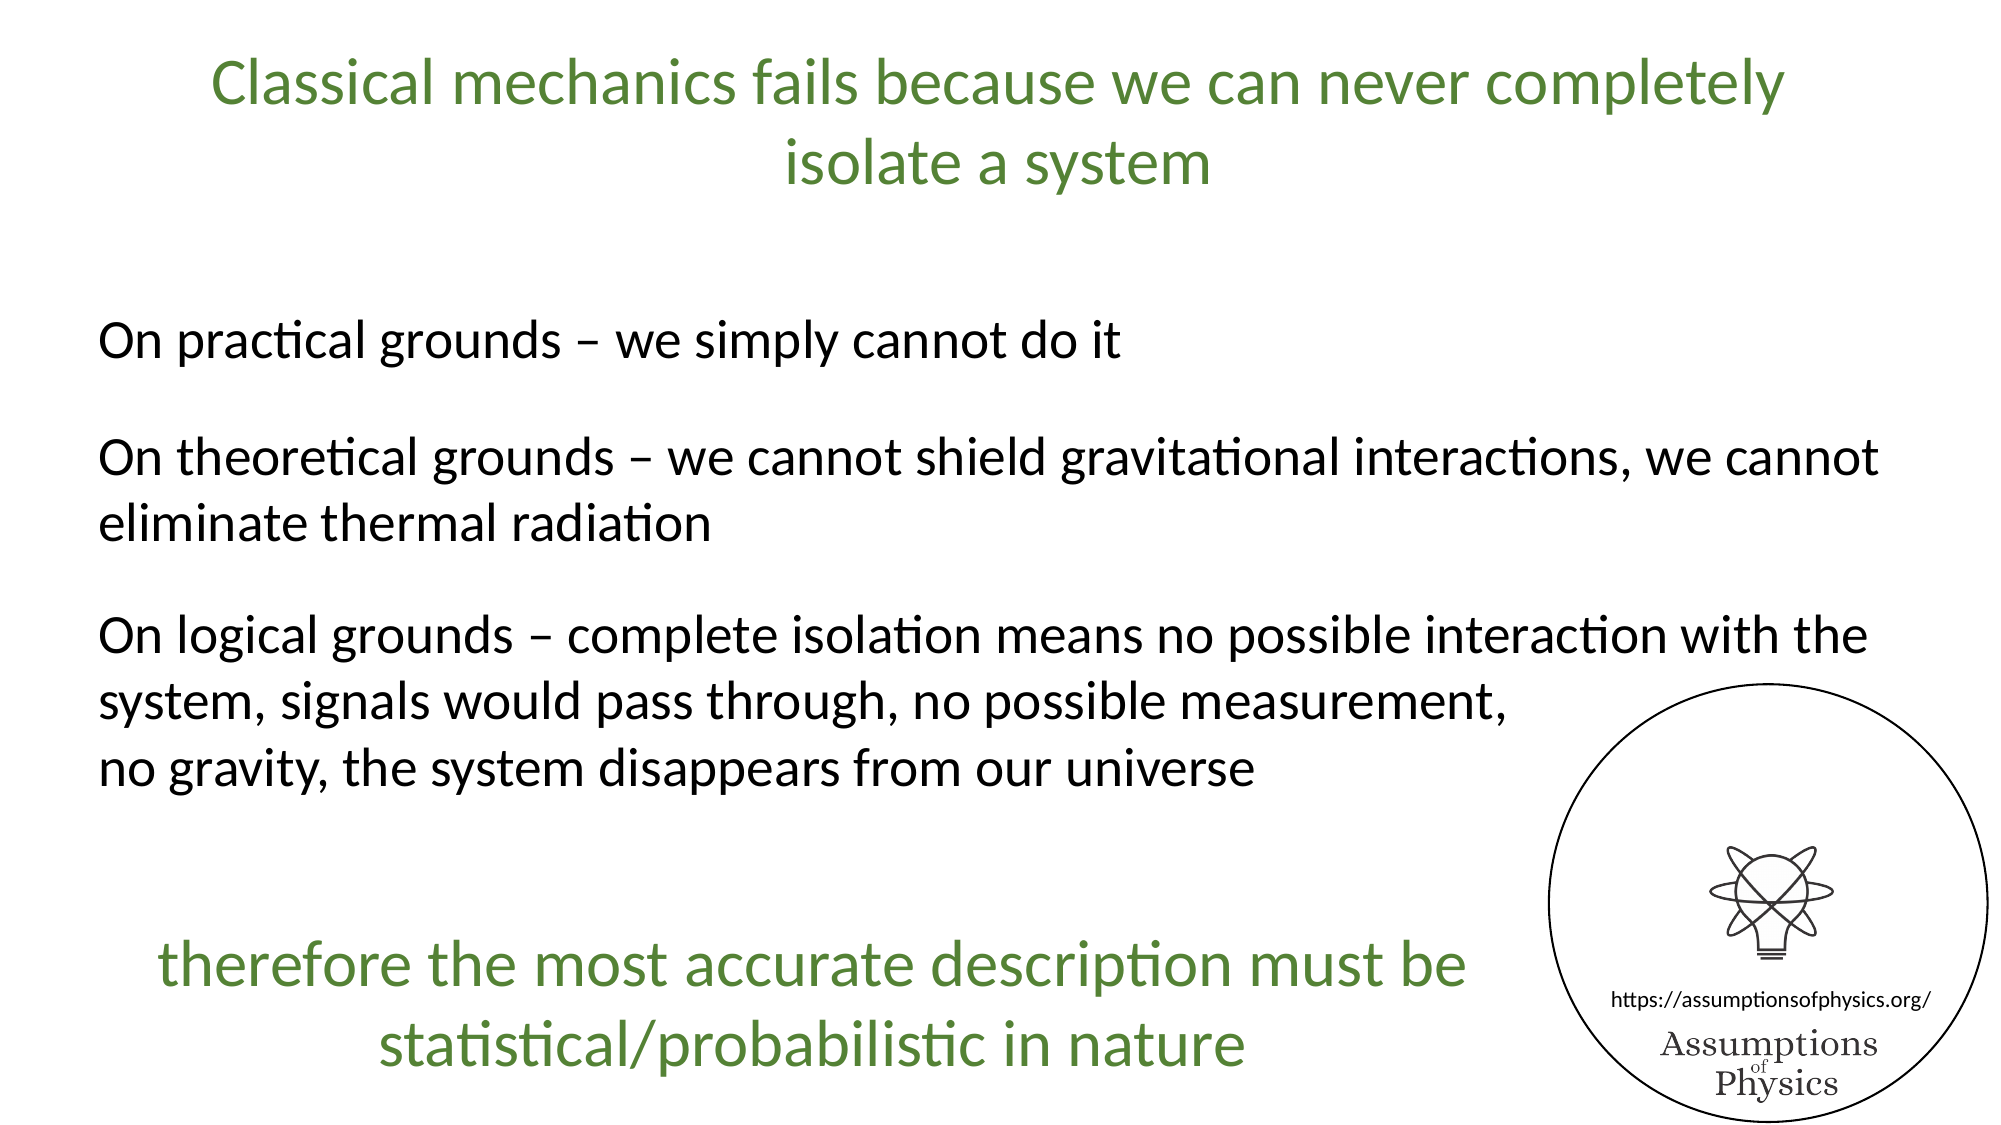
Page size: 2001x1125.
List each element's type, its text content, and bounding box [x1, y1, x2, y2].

text_box Classical mechanics fails because we can never completely isolate a system [123, 30, 1874, 206]
text_box On logical grounds – complete isolation means no possible interaction with the system, signals would pass through, no possible measurement, no gravity, the system disappears from our universe [83, 590, 1934, 805]
text_box therefore the most accurate description must be statistical/probabilistic in nature [99, 912, 1527, 1088]
picture [1709, 846, 1834, 960]
text_box On theoretical grounds – we cannot shield gravitational interactions, we cannot eliminate thermal radiation [83, 412, 1934, 561]
picture [1660, 1029, 1877, 1103]
text_box On practical grounds – we simply cannot do it [83, 295, 1934, 378]
